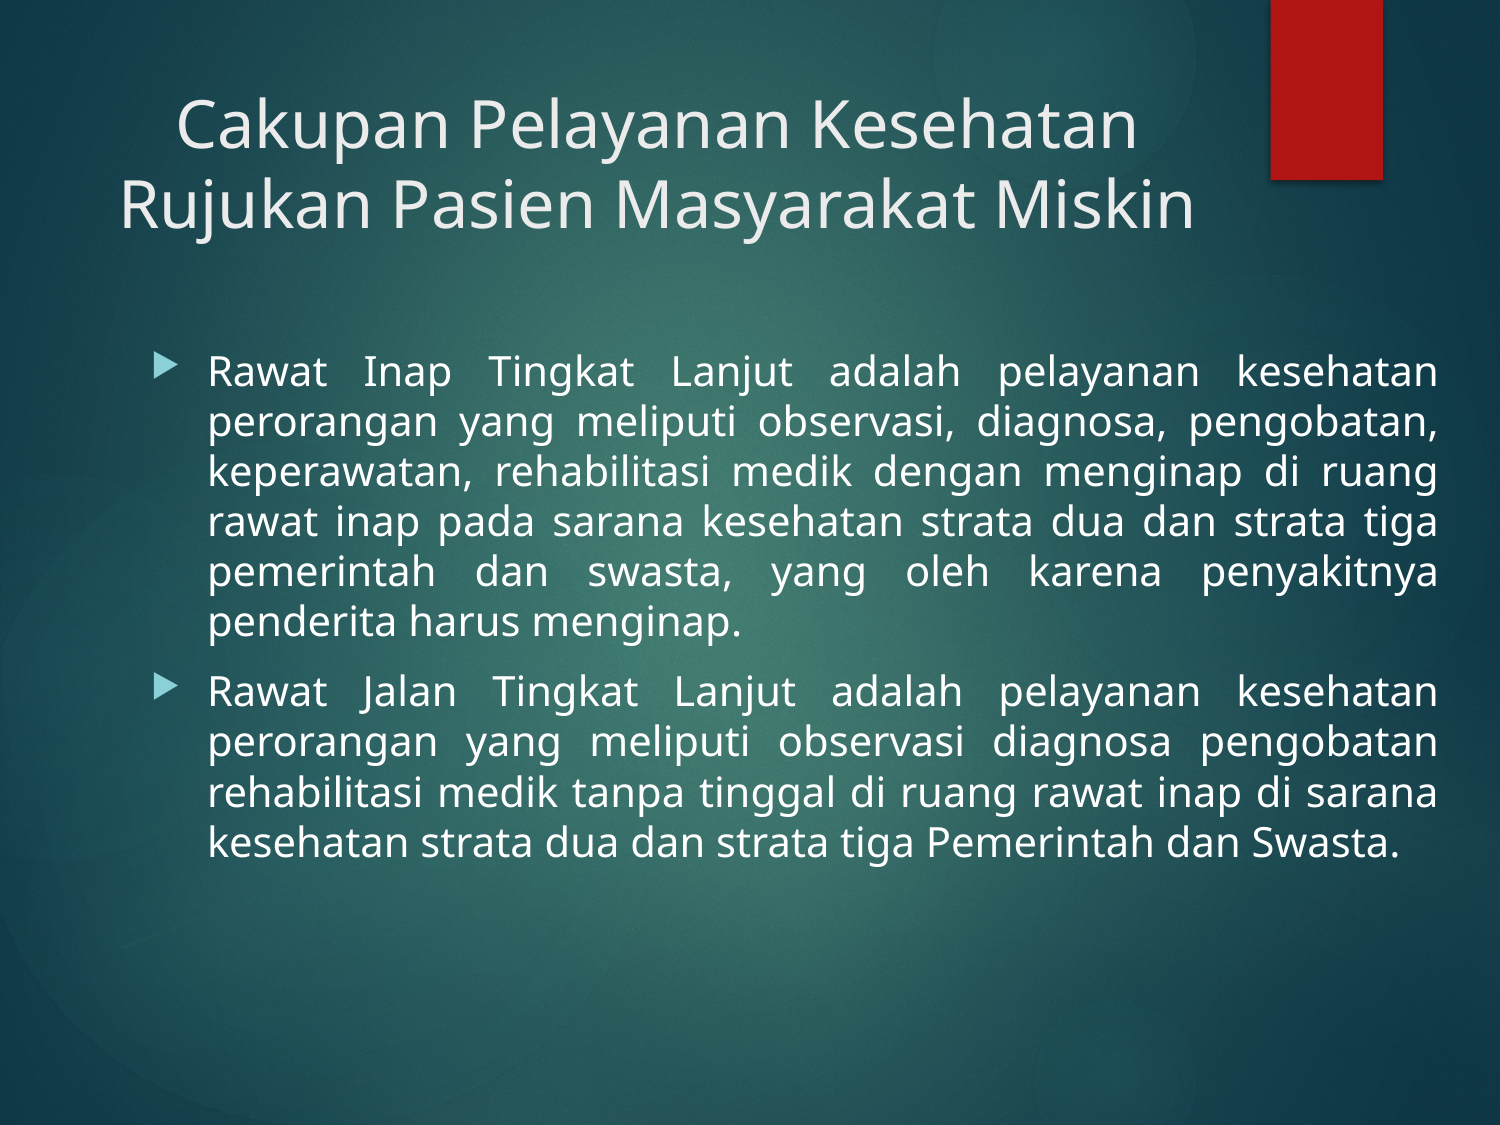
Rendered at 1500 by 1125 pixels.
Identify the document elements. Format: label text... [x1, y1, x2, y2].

list Rawat Inap Tingkat Lanjut adalah pelayanan kesehatan perorangan yang meliputi observasi, diagnosa, pengobatan, keperawatan, rehabilitasi medik dengan menginap di ruang rawat inap pada sarana kesehatan strata dua dan strata tiga pemerintah dan swasta, yang oleh karena penyakitnya penderita harus menginap. Rawat Jalan Tingkat Lanjut adalah pelayanan kesehatan perorangan yang meliputi observasi diagnosa pengobatan rehabilitasi medik tanpa tinggal di ruang rawat inap di sarana kesehatan strata dua dan strata tiga Pemerintah dan Swasta. [135, 336, 1455, 1025]
title Cakupan Pelayanan Kesehatan Rujukan Pasien Masyarakat Miskin [79, 74, 1237, 304]
